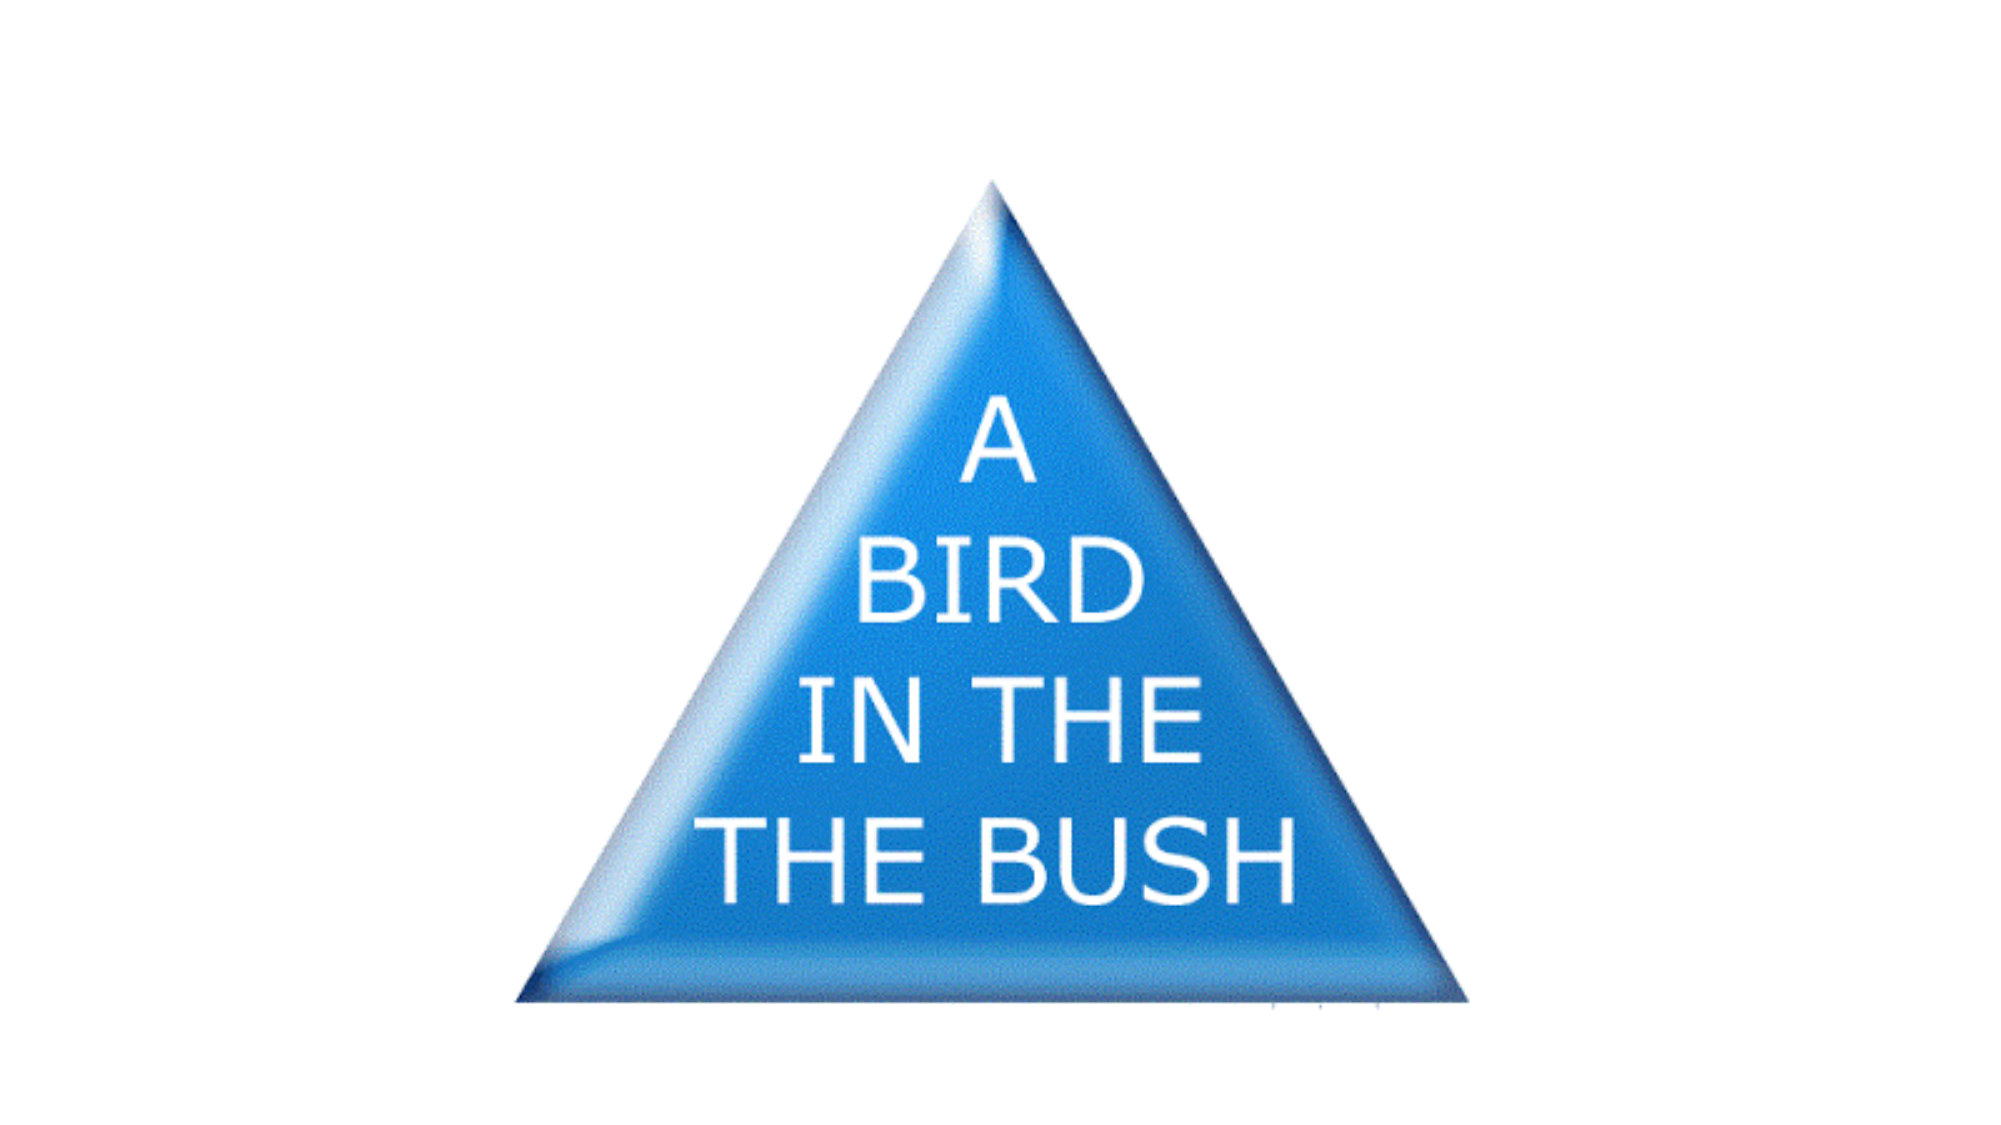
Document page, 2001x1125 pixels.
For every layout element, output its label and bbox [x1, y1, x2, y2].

list [499, 168, 1500, 1032]
